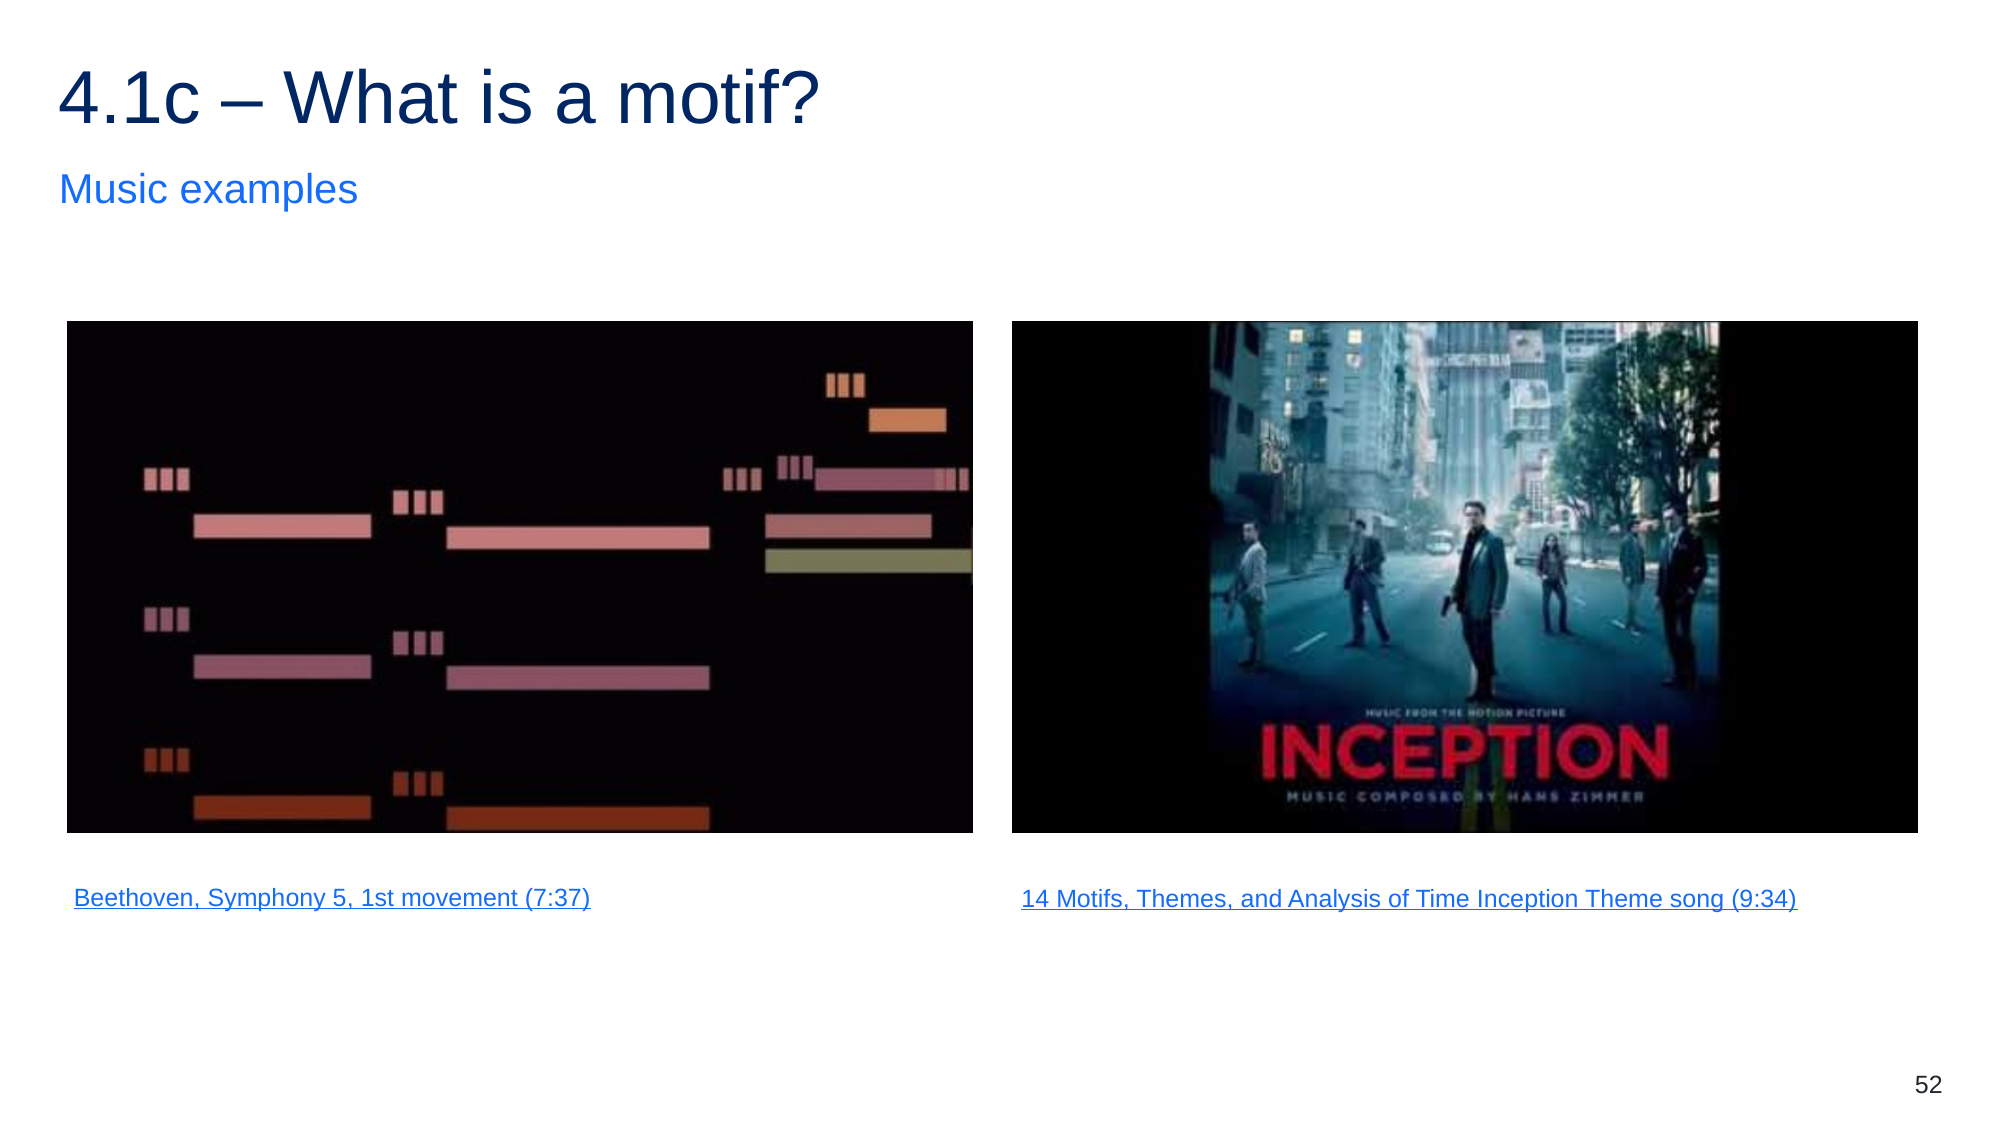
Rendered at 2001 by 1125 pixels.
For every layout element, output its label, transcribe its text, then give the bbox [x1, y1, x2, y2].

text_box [1011, 320, 1918, 833]
list Music examples [59, 161, 1943, 212]
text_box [66, 320, 974, 833]
slide_number 52 [1824, 1068, 1943, 1099]
text_box Beethoven, Symphony 5, 1st movement (7:37) [58, 874, 849, 919]
text_box 14 Motifs, Themes, and Analysis of Time Inception Theme song (9:34) [1006, 875, 1865, 920]
title 4.1c – What is a motif? [59, 59, 1943, 149]
